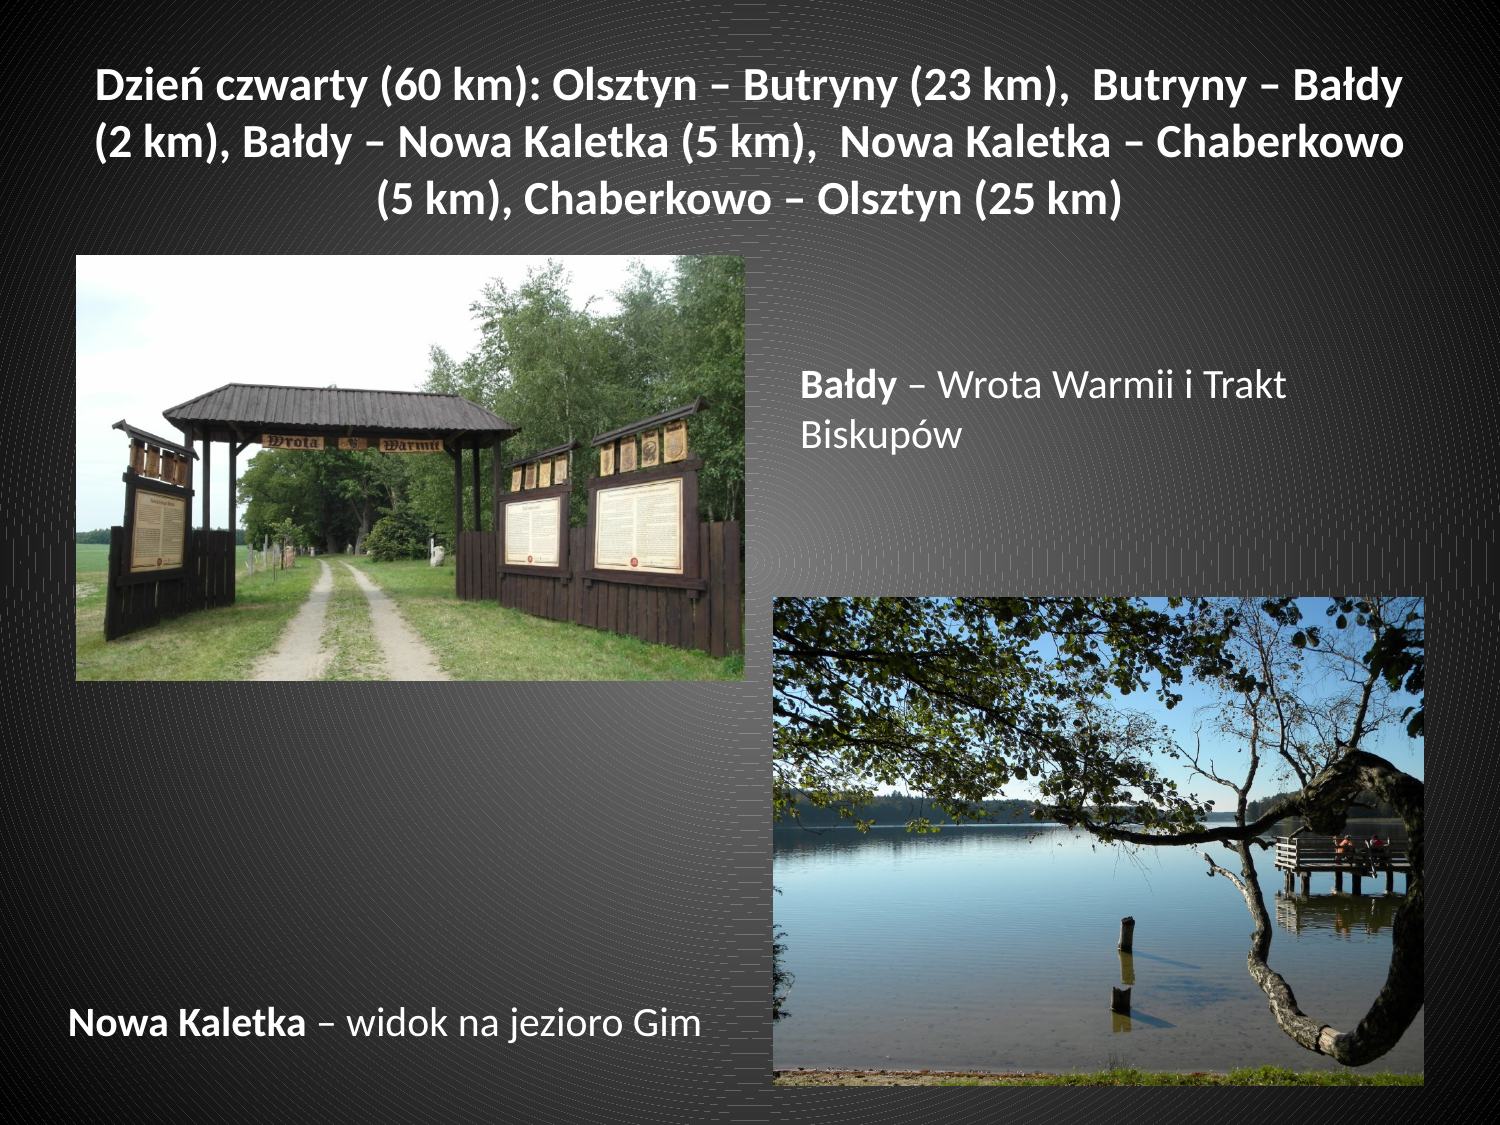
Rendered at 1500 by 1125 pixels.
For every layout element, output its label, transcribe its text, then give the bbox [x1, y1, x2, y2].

text_box Bałdy – Wrota Warmii i Trakt Biskupów [785, 349, 1447, 465]
title Dzień czwarty (60 km): Olsztyn – Butryny (23 km), Butryny – Bałdy (2 km), Bałdy – Nowa Kaletka (5 km), Nowa Kaletka – Chaberkowo (5 km), Chaberkowo – Olsztyn (25 km) [75, 45, 1425, 233]
text_box Nowa Kaletka – widok na jezioro Gim [53, 987, 727, 1053]
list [76, 255, 745, 681]
picture [773, 597, 1424, 1086]
